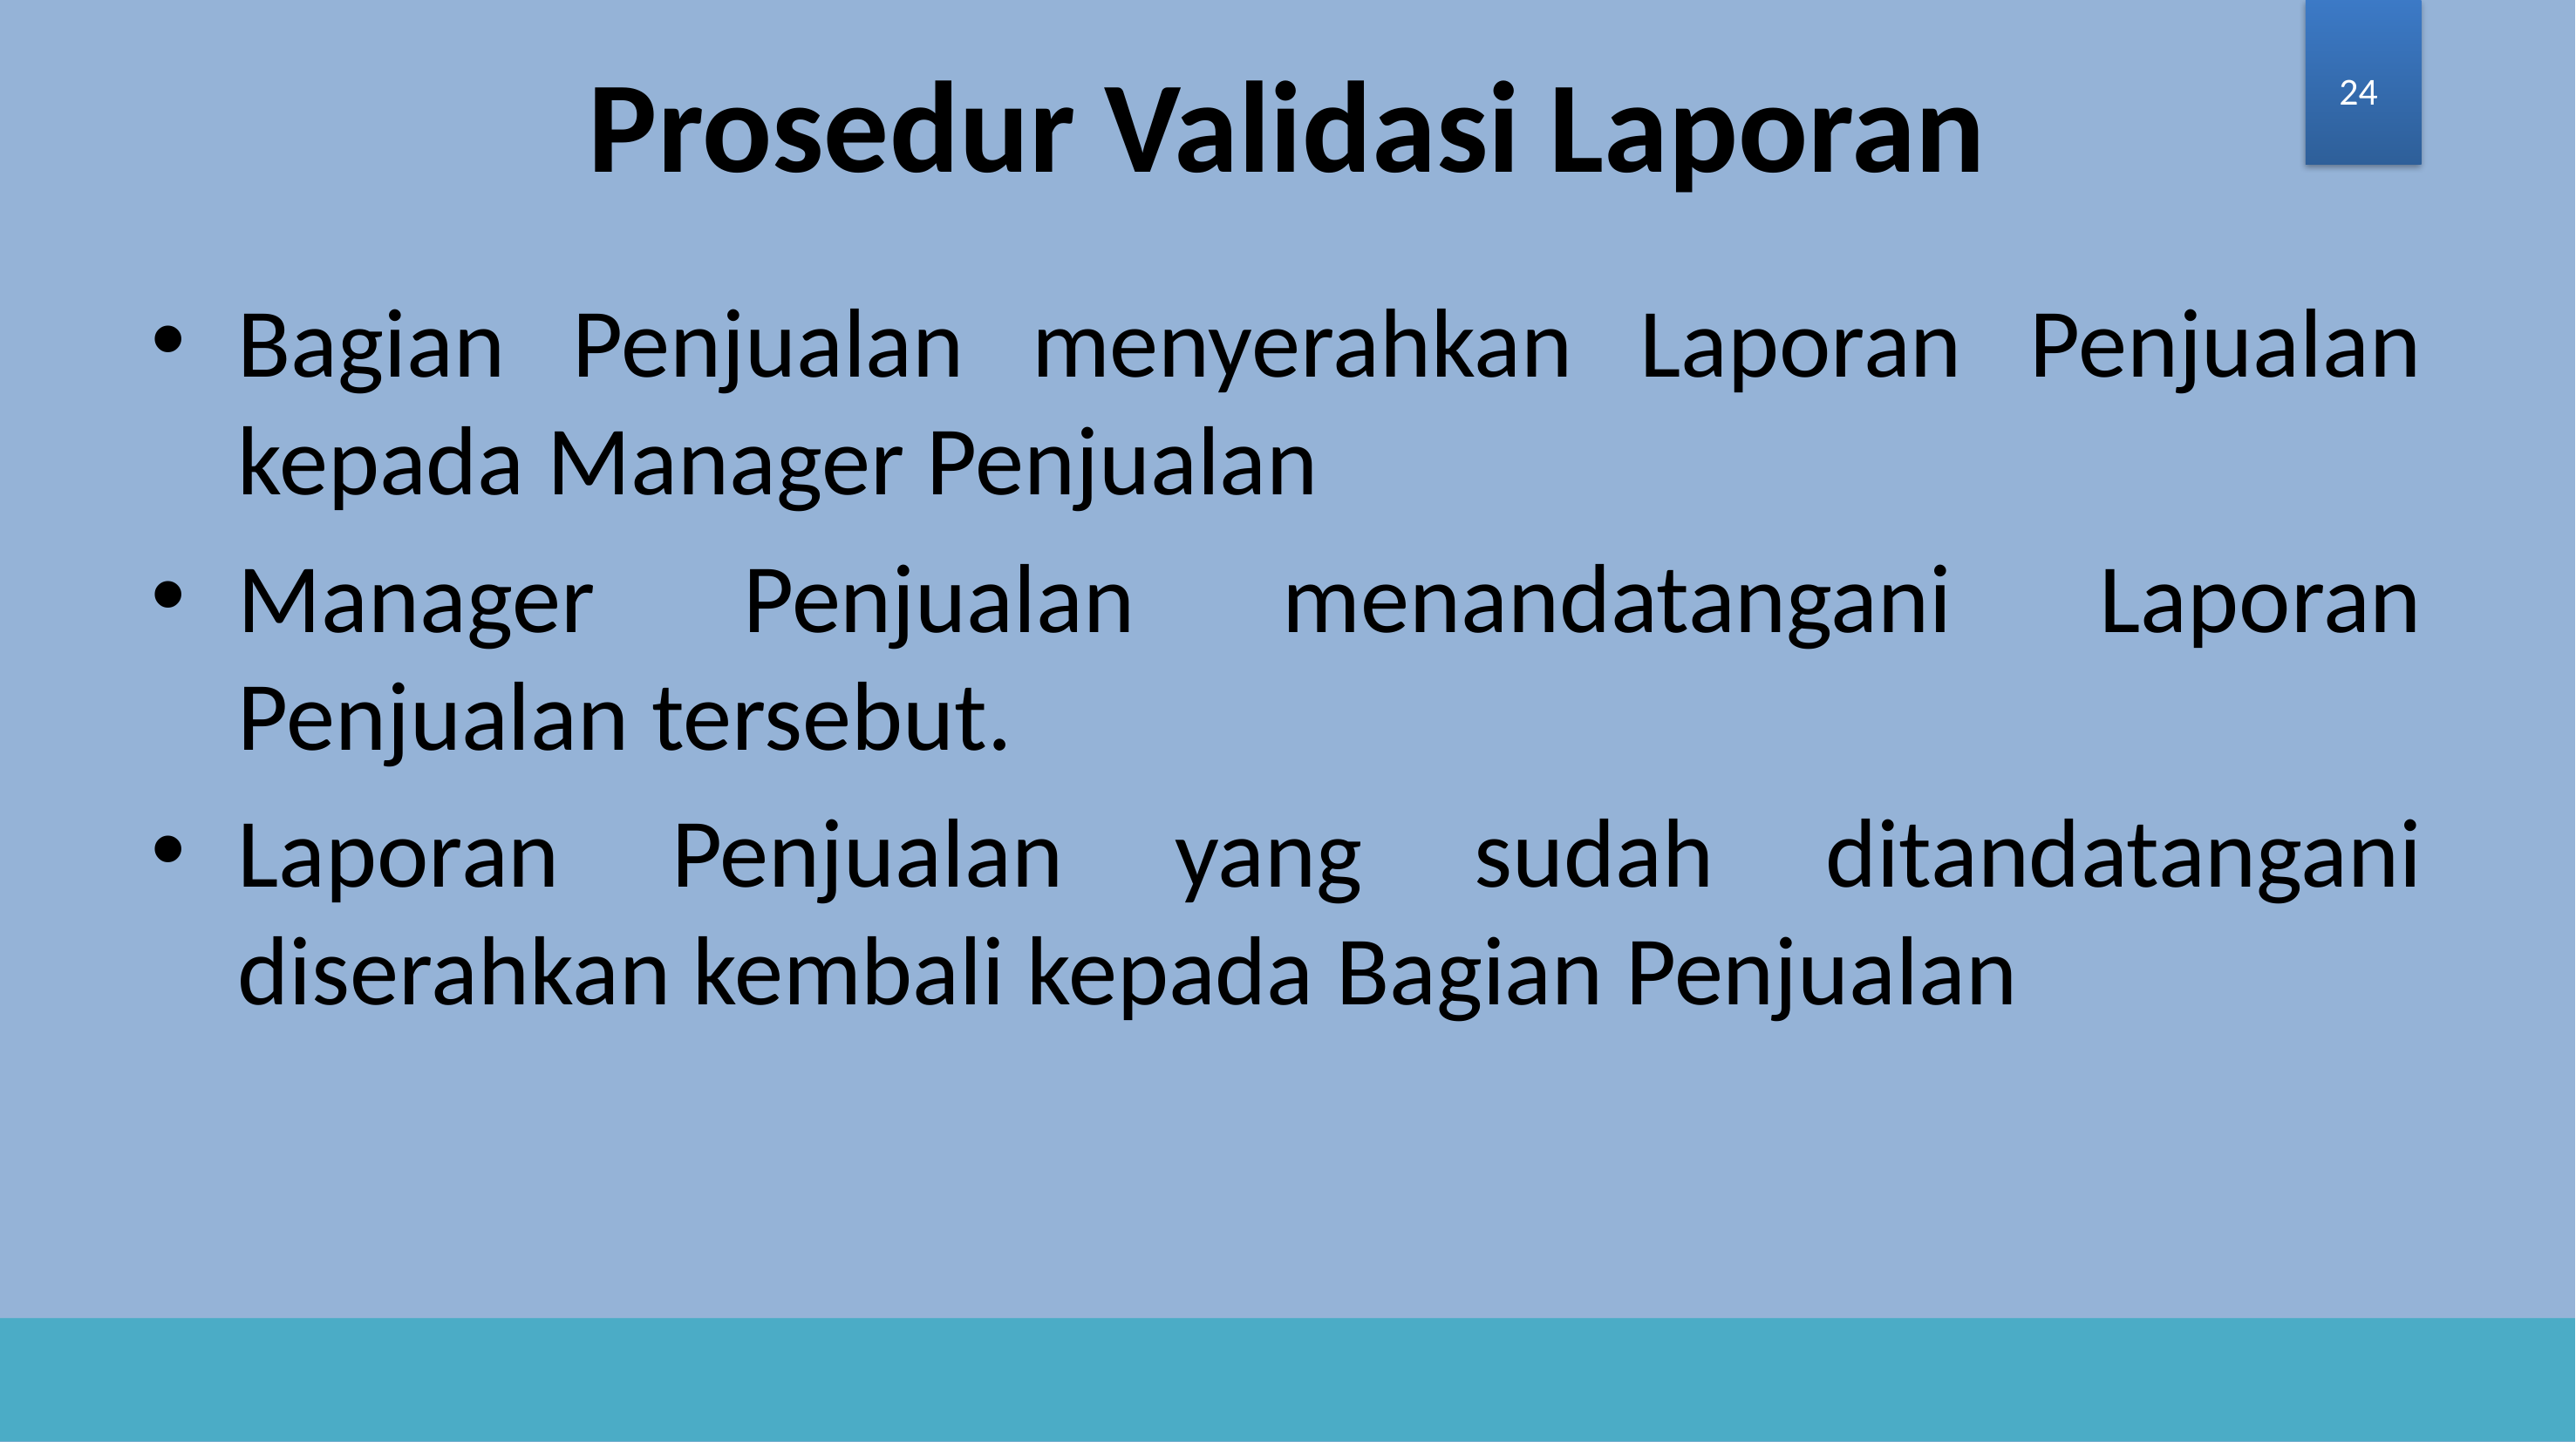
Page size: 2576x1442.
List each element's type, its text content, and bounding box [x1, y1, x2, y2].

text_box [0, 1316, 2576, 1442]
list Bagian Penjualan menyerahkan Laporan Penjualan kepada Manager Penjualan Manager Penjualan menandatangani Laporan Penjualan tersebut. Laporan Penjualan yang sudah ditandatangani diserahkan kembali kepada Bagian Penjualan [128, 268, 2447, 1289]
text_box 24 [2307, 51, 2402, 128]
text_box [2305, 0, 2422, 166]
title Prosedur Validasi Laporan [128, 31, 2447, 210]
